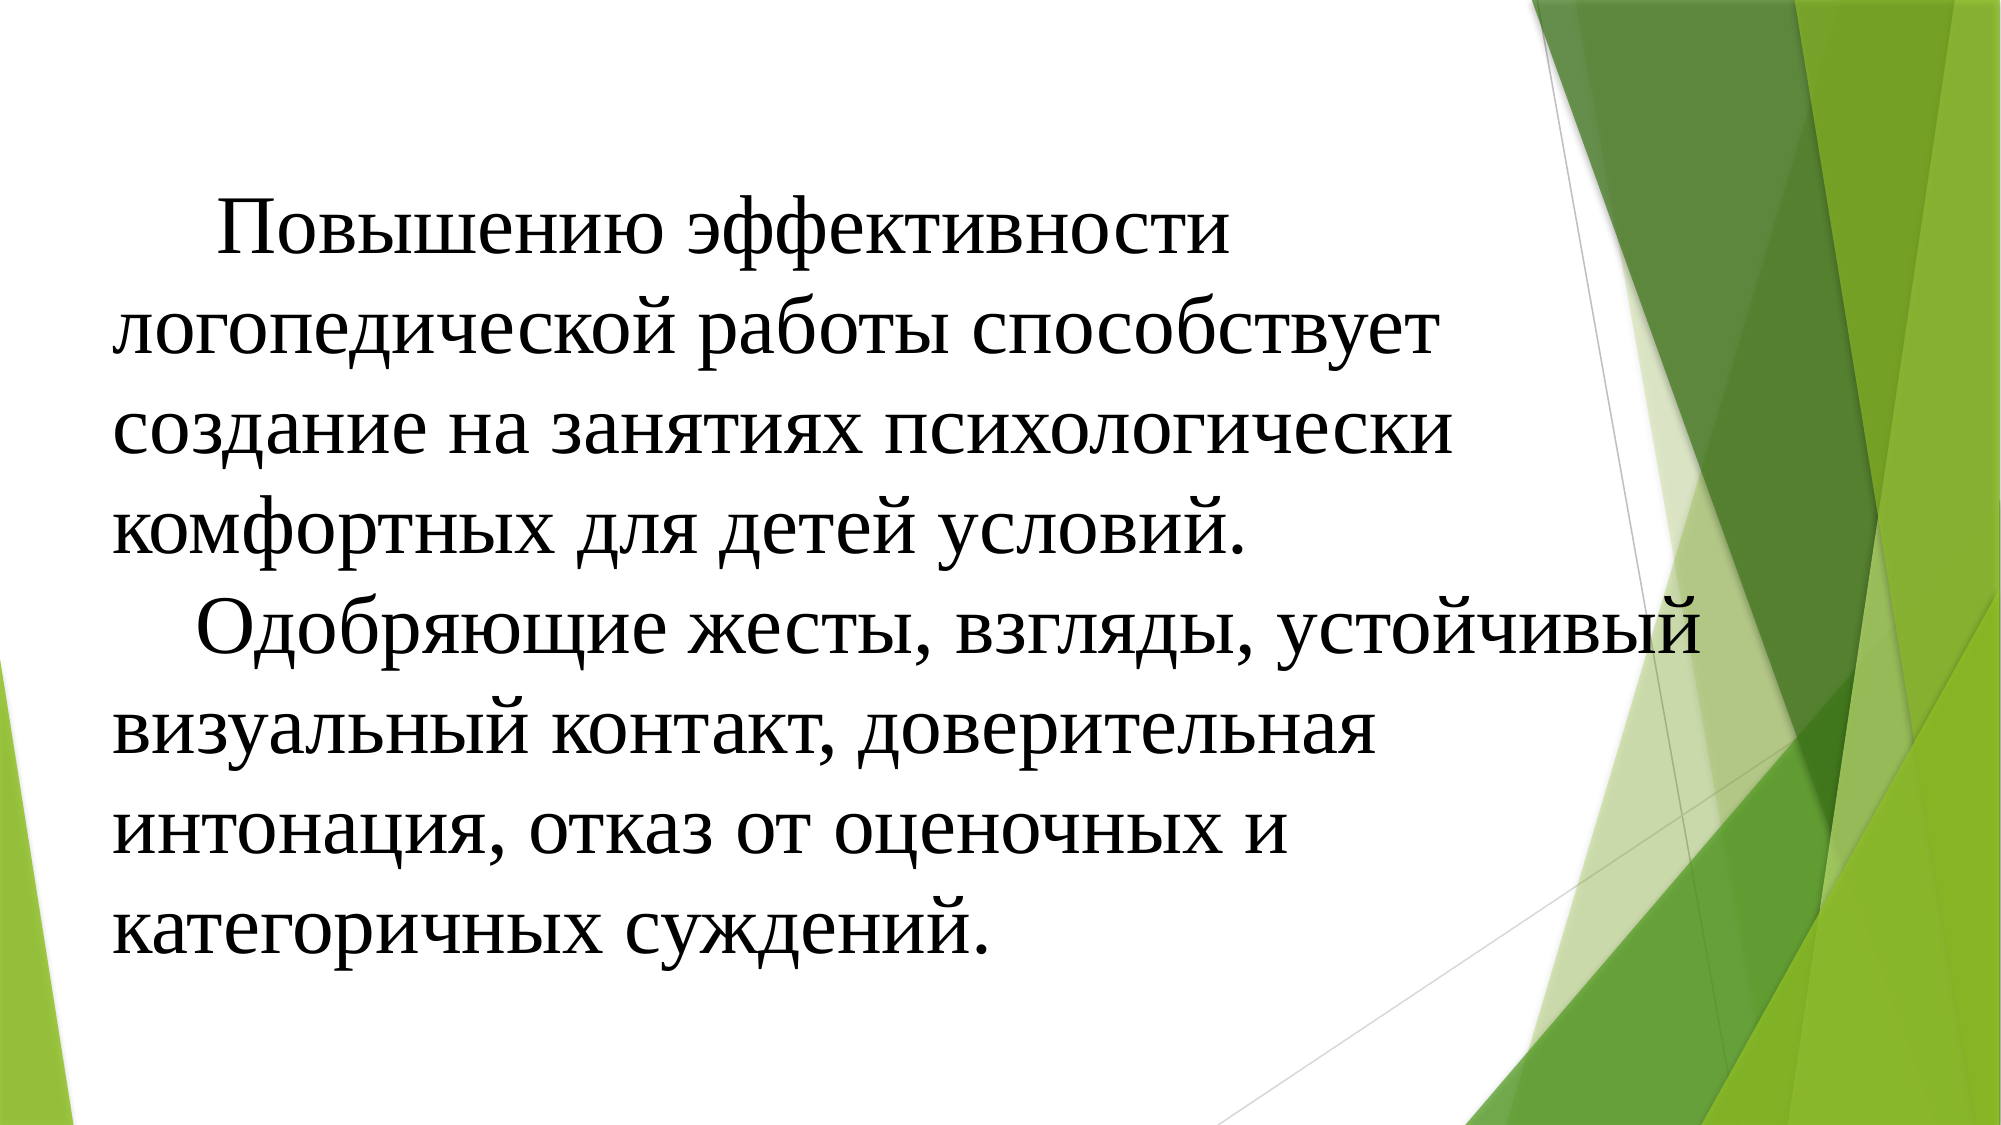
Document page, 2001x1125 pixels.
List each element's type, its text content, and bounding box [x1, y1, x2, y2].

text_box Повышению эффективности логопедической работы способствует создание на занятиях психологически комфортных для детей условий. Одобряющие жесты, взгляды, устойчивый визуальный контакт, доверительная интонация, отказ от оценочных и категоричных суждений. [97, 162, 1748, 978]
